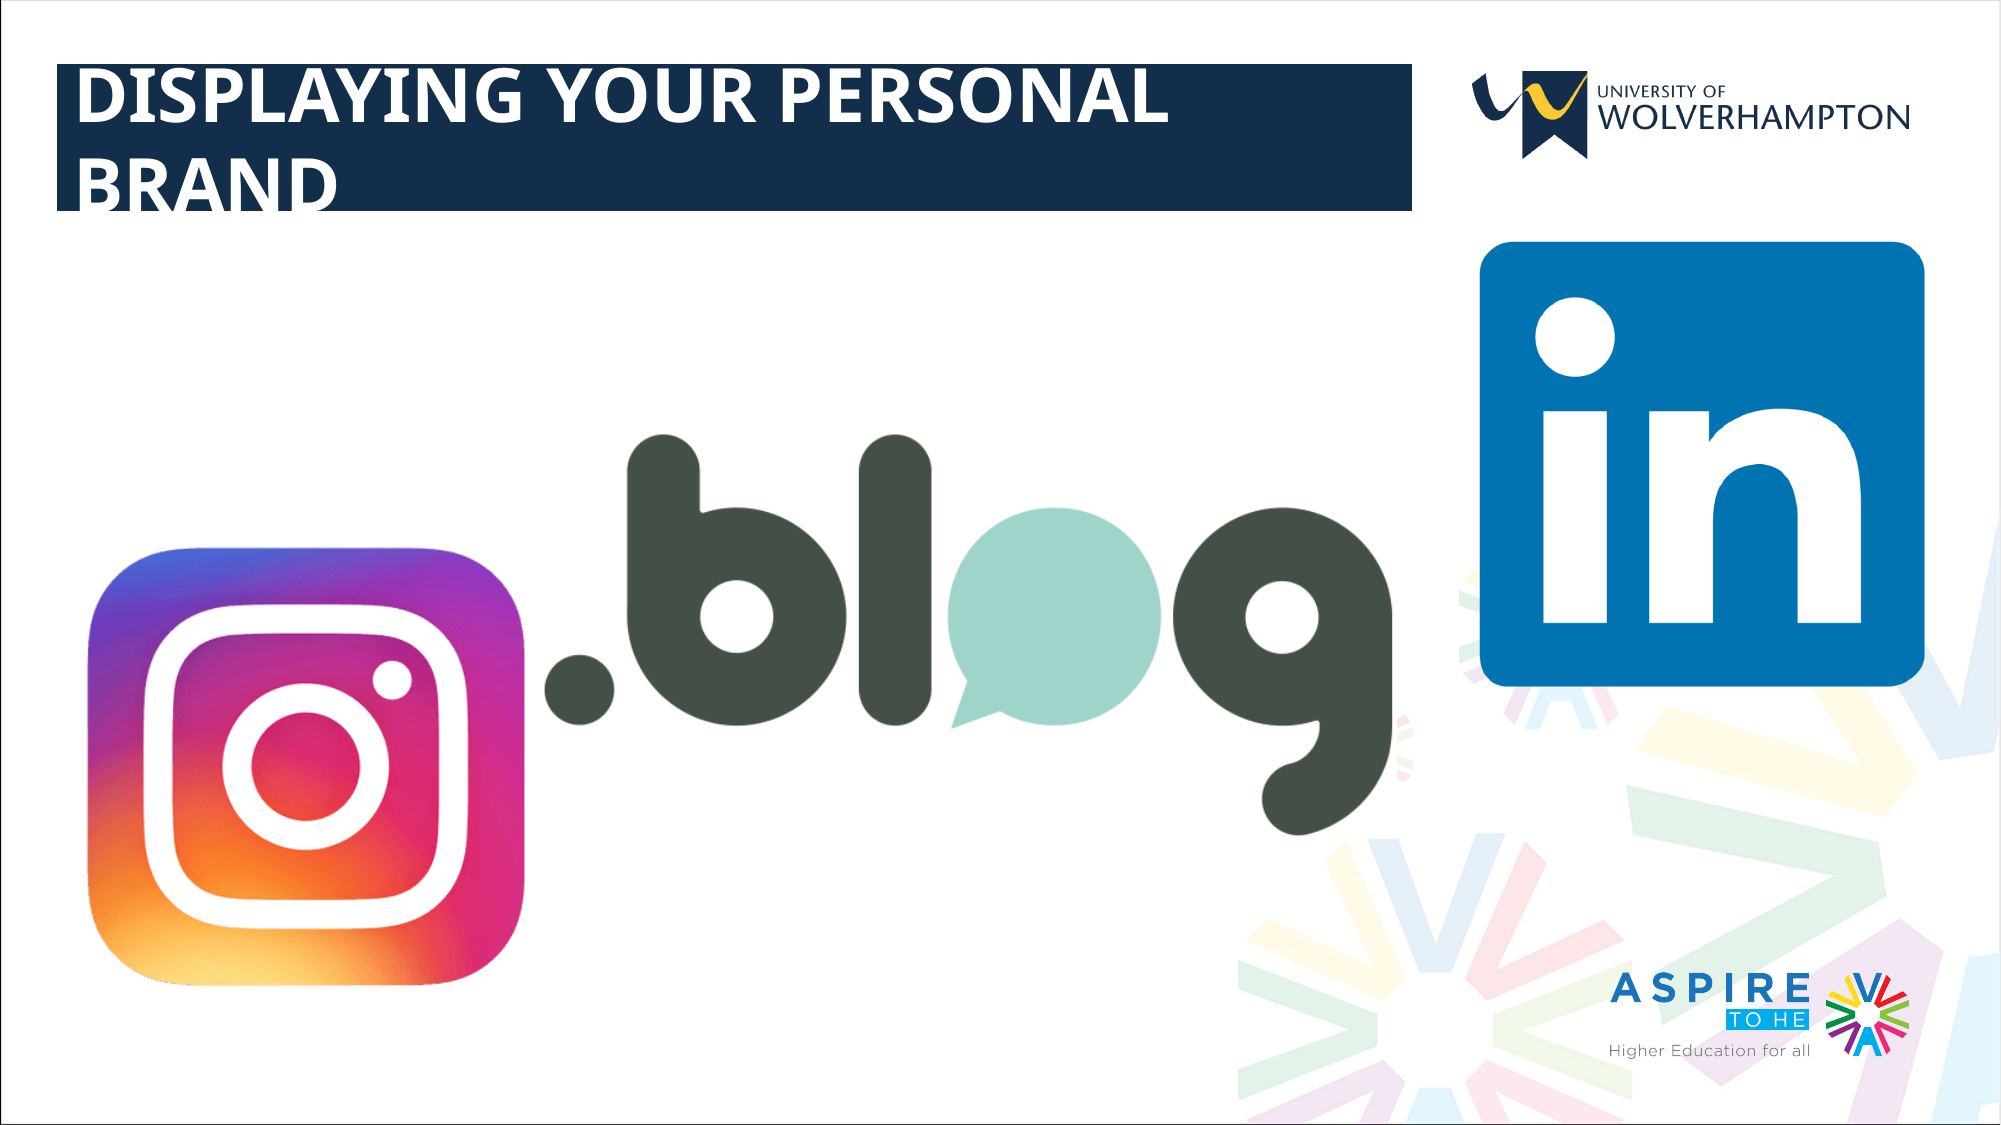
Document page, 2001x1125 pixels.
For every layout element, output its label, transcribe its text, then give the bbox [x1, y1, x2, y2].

text_box DISPLAYING YOUR PERSONAL BRAND [57, 64, 1412, 211]
picture [0, 0, 2001, 1125]
